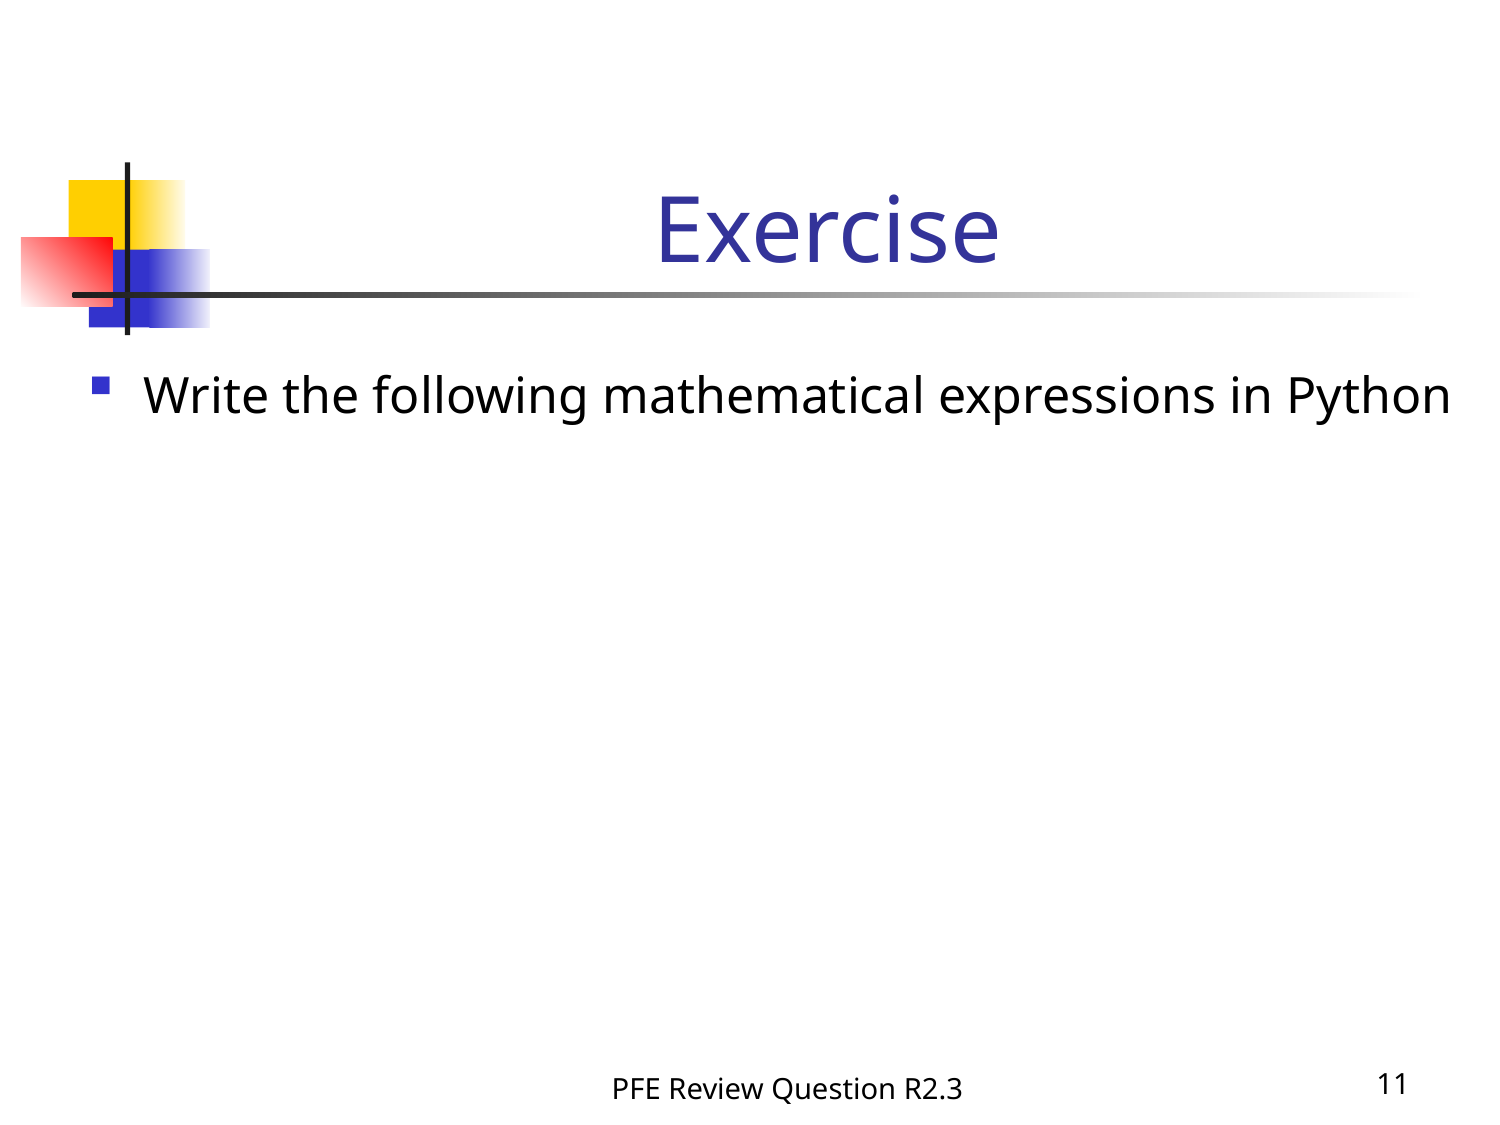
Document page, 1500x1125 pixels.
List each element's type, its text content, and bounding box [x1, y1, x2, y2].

slide_number 11 [1112, 1037, 1426, 1113]
title Exercise [188, 101, 1468, 289]
footer PFE Review Question R2.3 [549, 1037, 1026, 1113]
